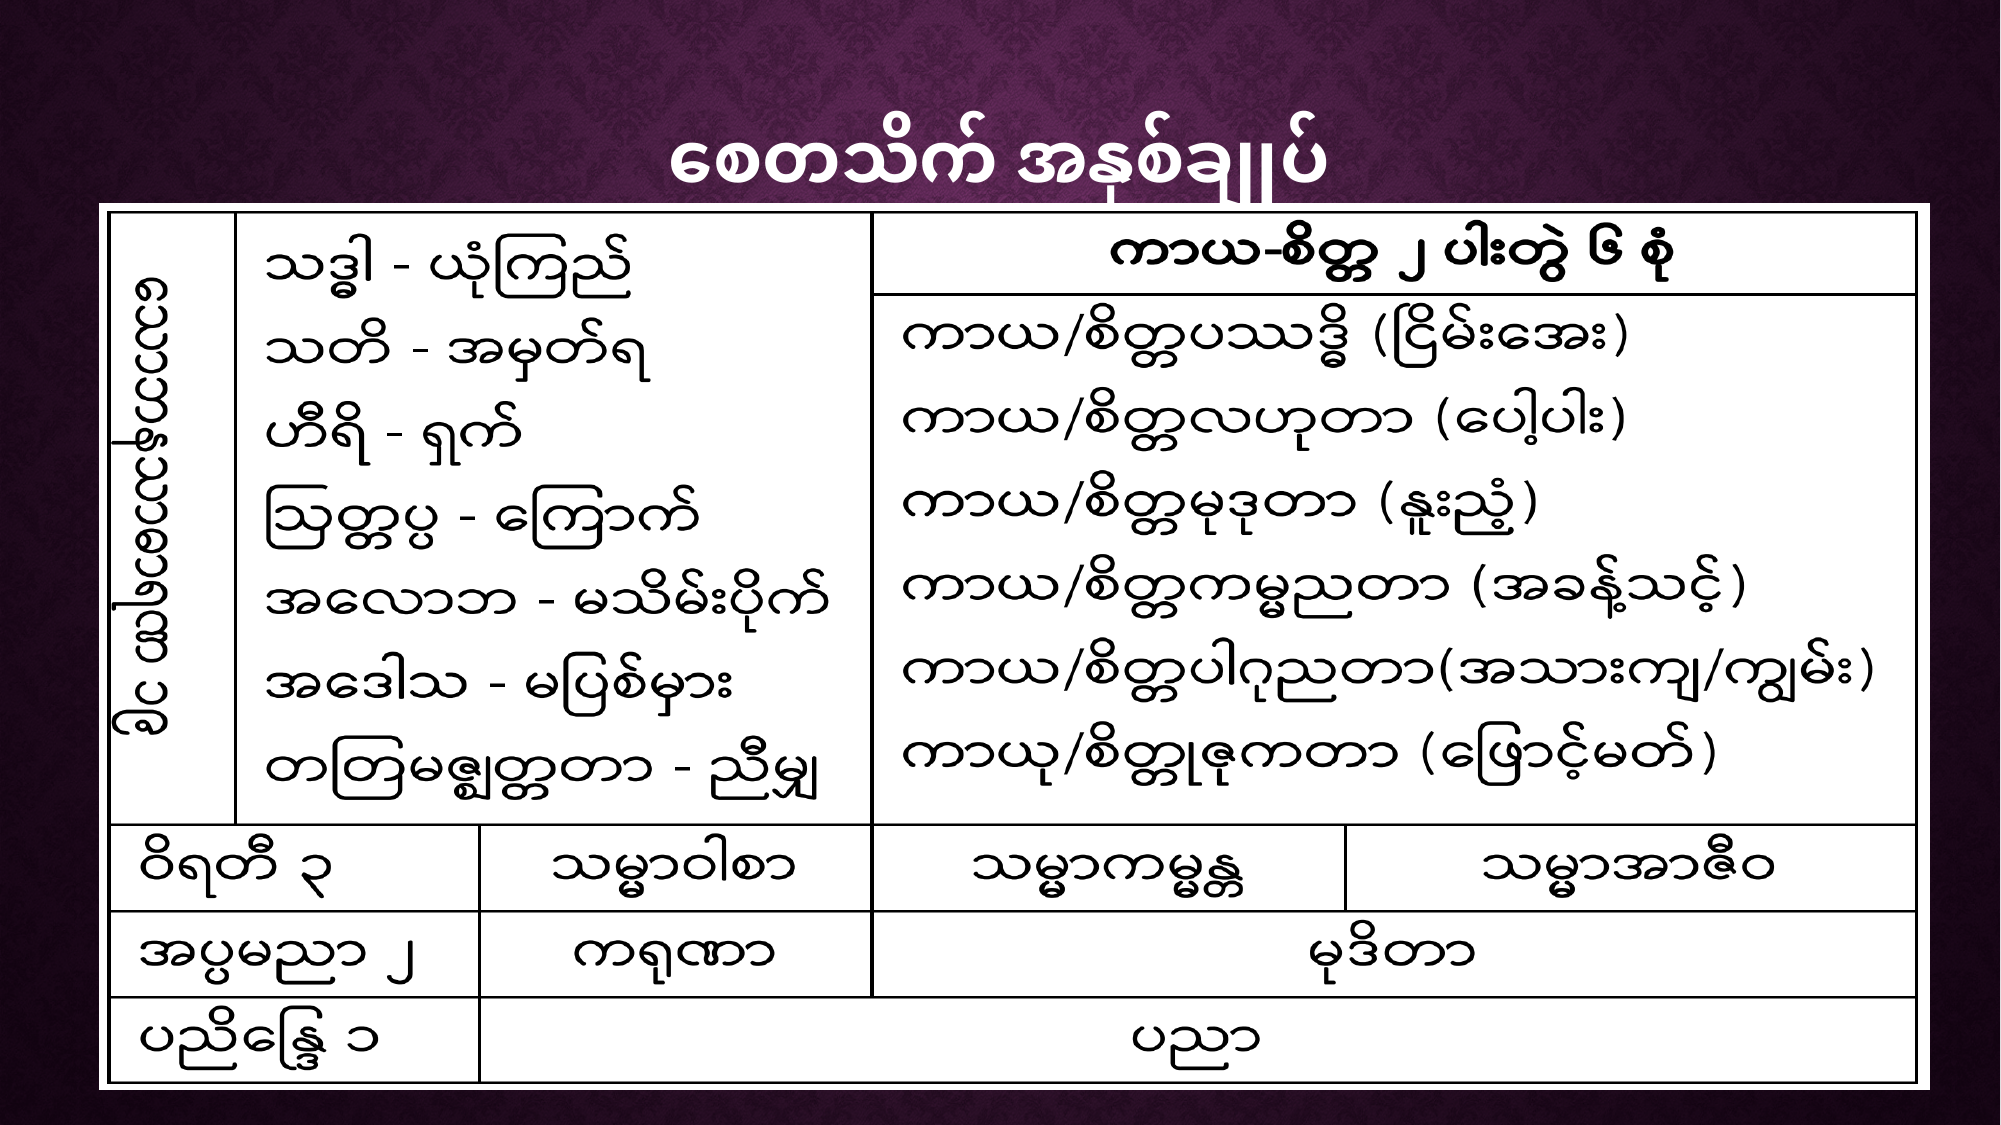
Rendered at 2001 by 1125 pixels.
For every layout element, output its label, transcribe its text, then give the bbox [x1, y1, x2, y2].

title စေတသိက် အနှစ်ချုပ် [149, 99, 1849, 202]
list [99, 202, 1931, 1091]
